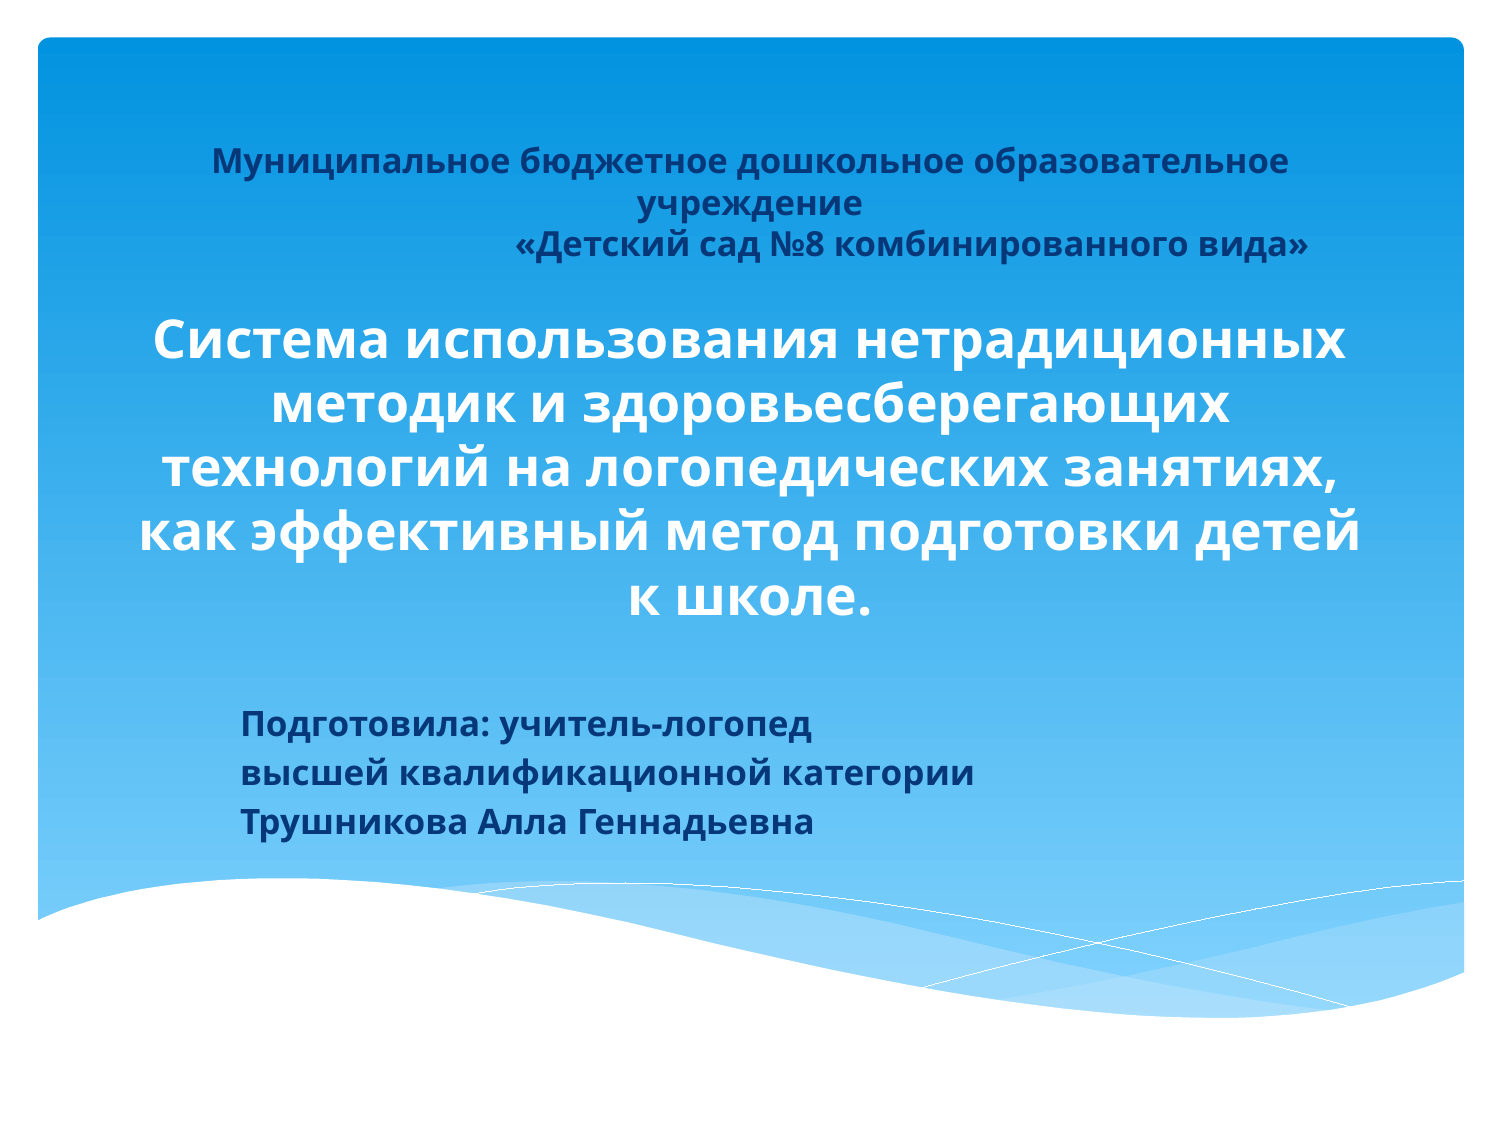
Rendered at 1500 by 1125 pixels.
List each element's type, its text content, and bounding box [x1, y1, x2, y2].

subtitle Подготовила: учитель-логопед высшей квалификационной категории Трушникова Алла Геннадьевна [225, 645, 1275, 894]
title Муниципальное бюджетное дошкольное образовательное учреждение «Детский сад №8 комбинированного вида» Система использования нетрадиционных методик и здоровьесберегающих технологий на логопедических занятиях, как эффективный метод подготовки детей к школе. [112, 125, 1388, 634]
